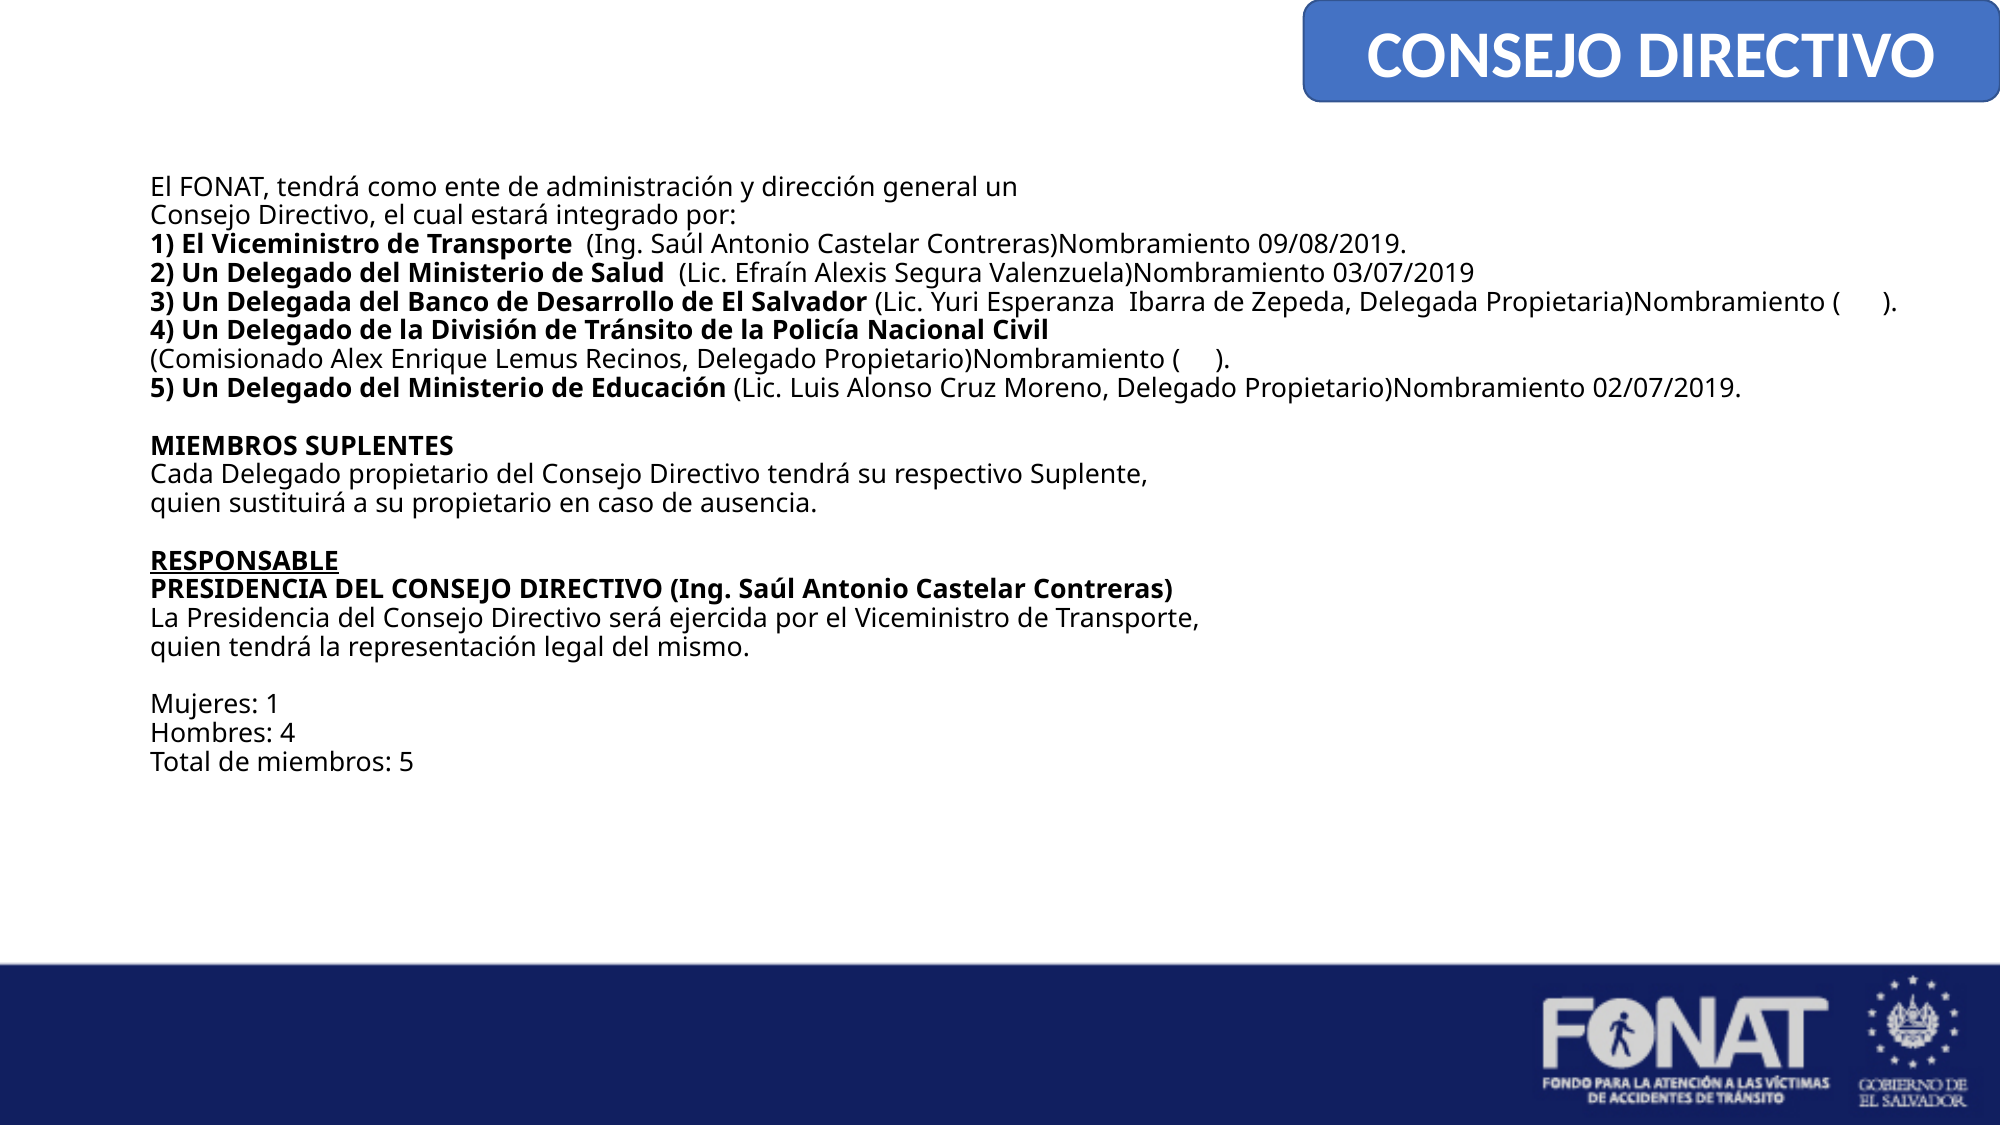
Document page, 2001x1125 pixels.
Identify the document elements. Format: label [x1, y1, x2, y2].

list [0, 0, 2000, 1125]
